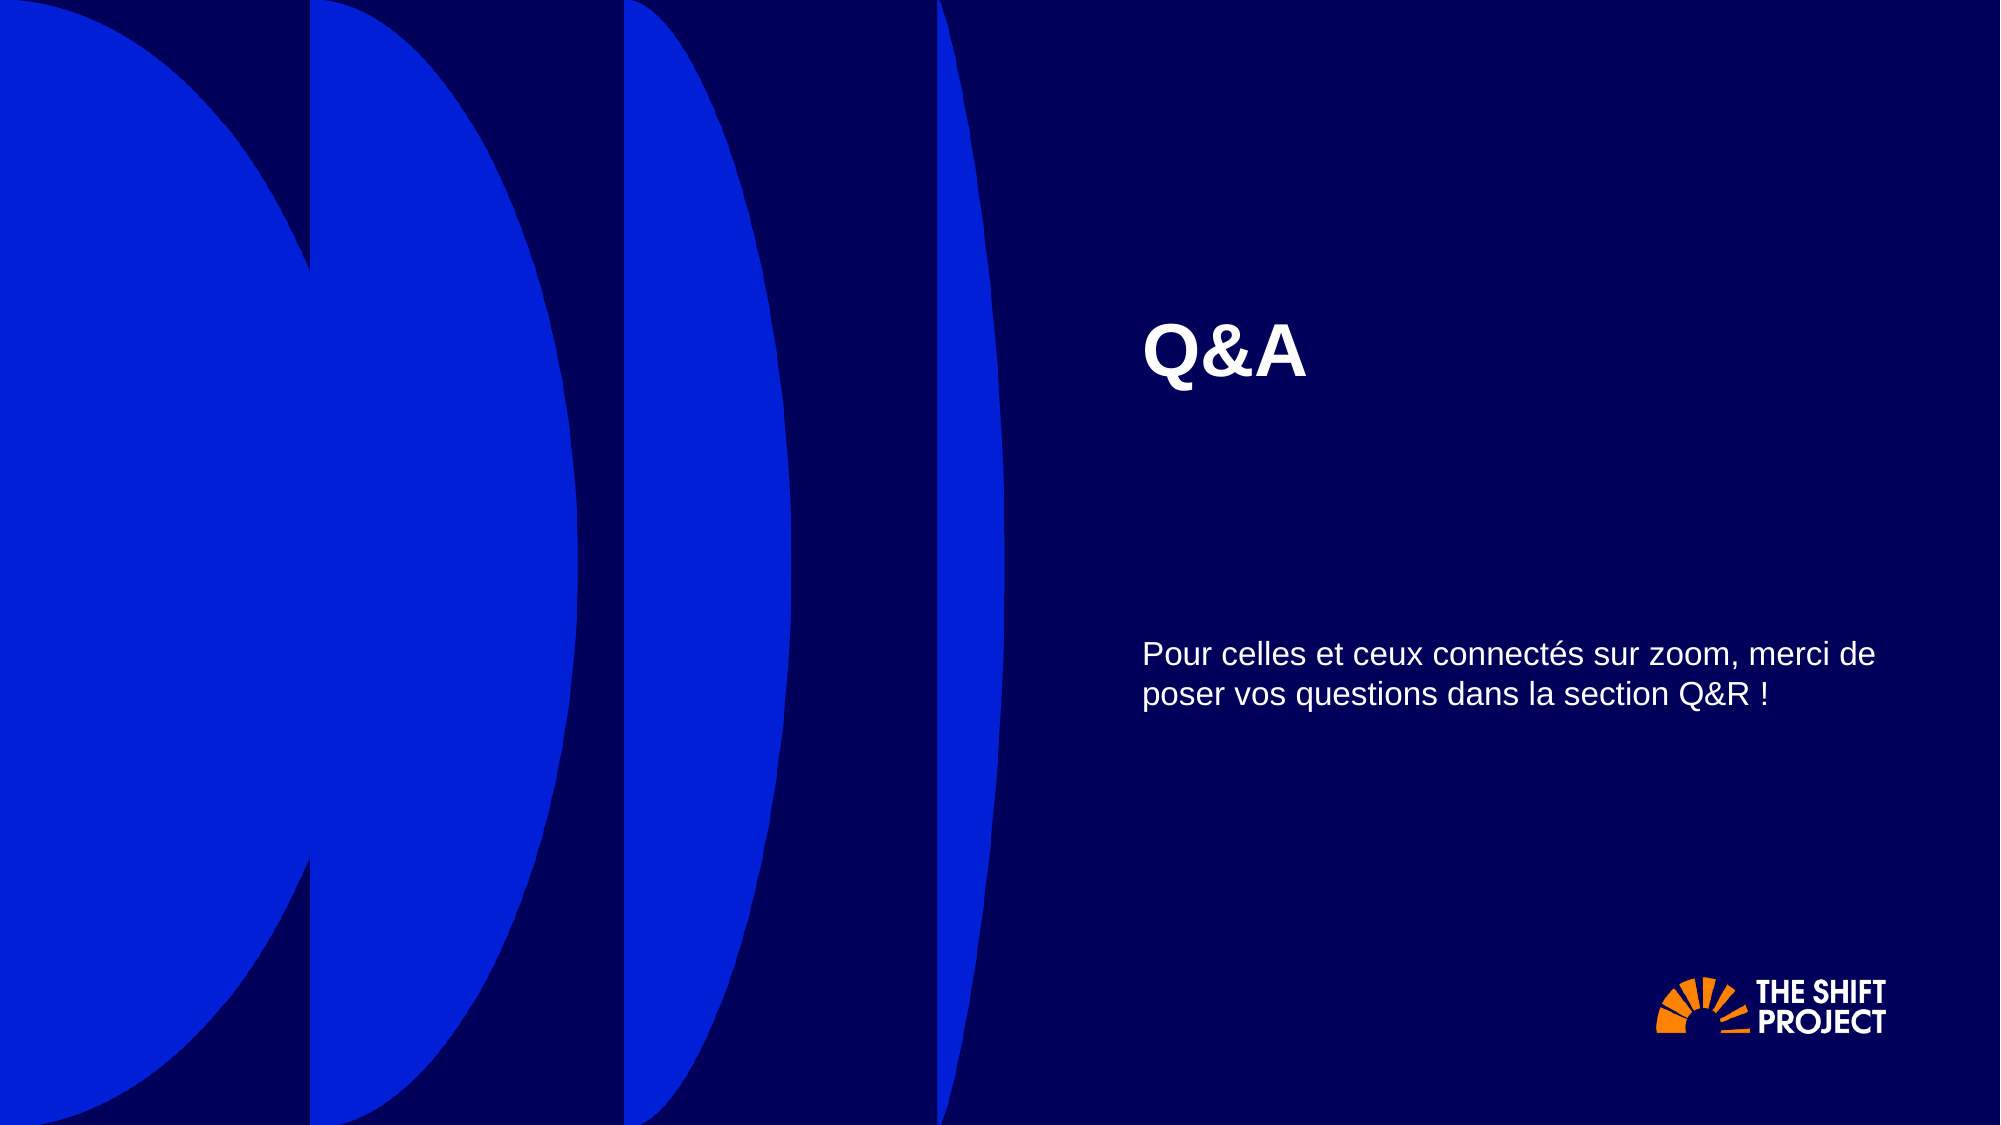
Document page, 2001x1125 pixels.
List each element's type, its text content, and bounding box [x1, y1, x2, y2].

list Q&A Pour celles et ceux connectés sur zoom, merci de poser vos questions dans la section Q&R ! [1142, 119, 1886, 1006]
picture [1656, 1006, 1886, 1034]
picture [0, 0, 1005, 1125]
